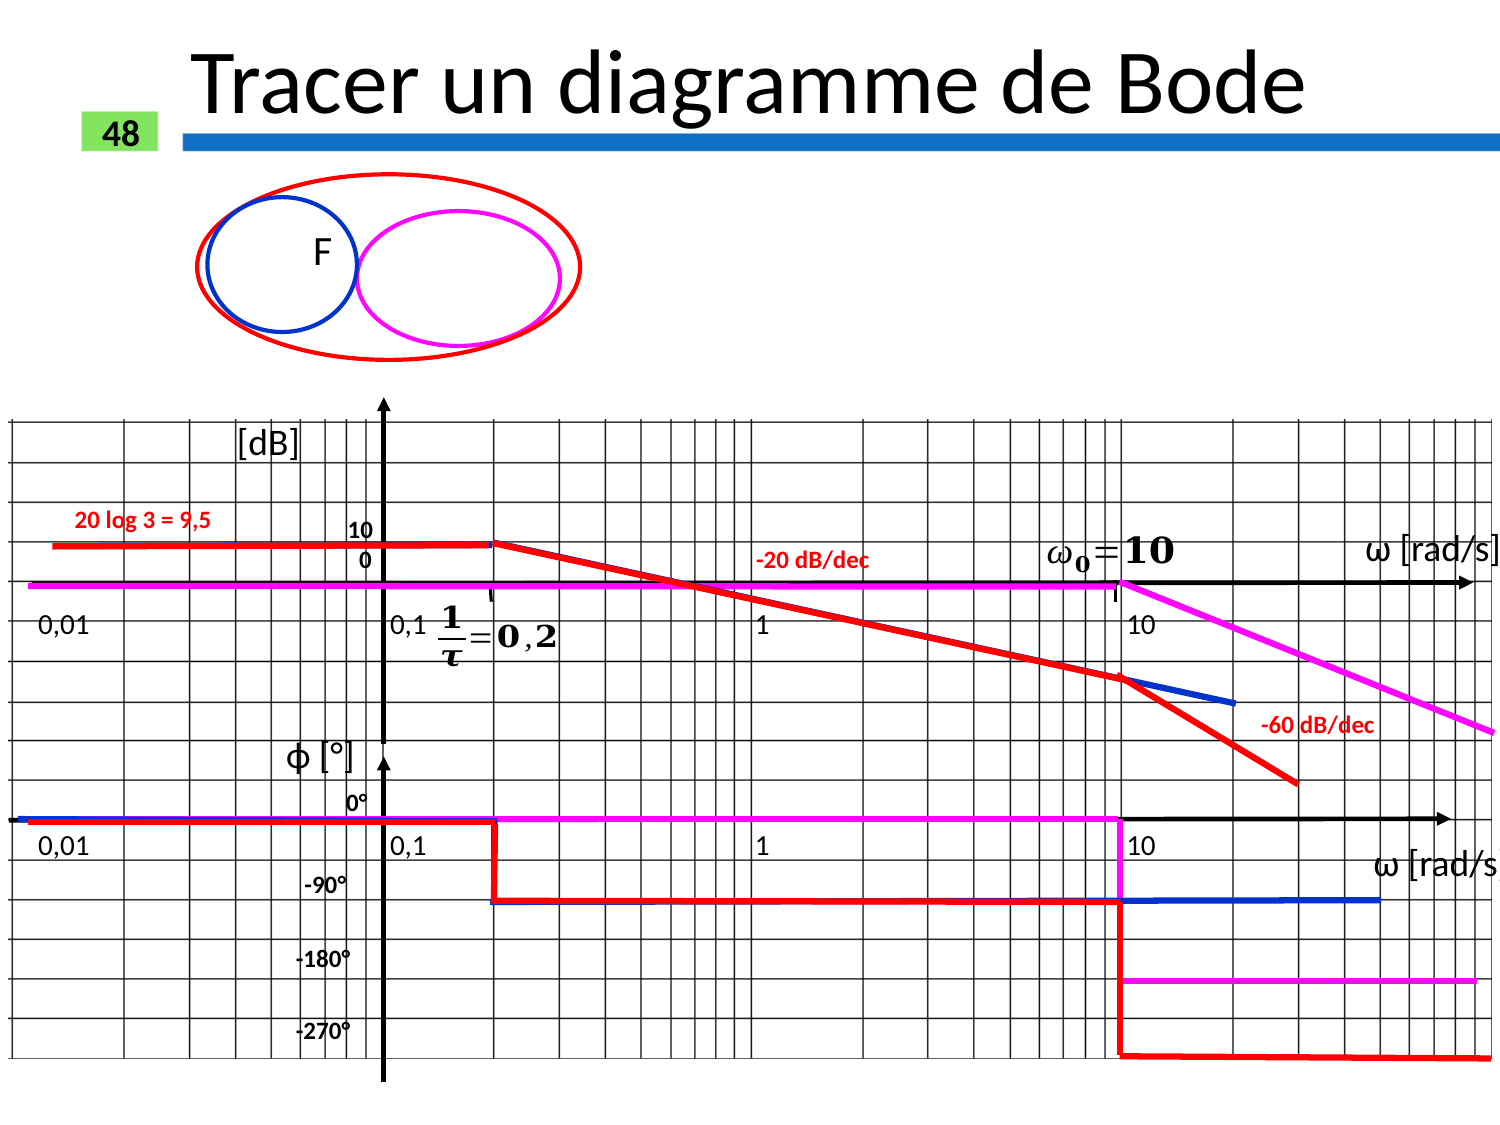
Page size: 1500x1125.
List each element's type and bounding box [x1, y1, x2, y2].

picture [0, 0, 1500, 1059]
picture [385, 823, 1119, 1059]
picture [496, 821, 1119, 899]
text_box [1129, 542, 1237, 673]
text_box [1116, 674, 1299, 785]
text_box [1241, 581, 1495, 734]
text_box [17, 818, 498, 822]
text_box [1119, 1055, 1492, 1059]
text_box [492, 687, 1111, 704]
text_box [492, 542, 1129, 681]
text_box [1119, 899, 1382, 903]
